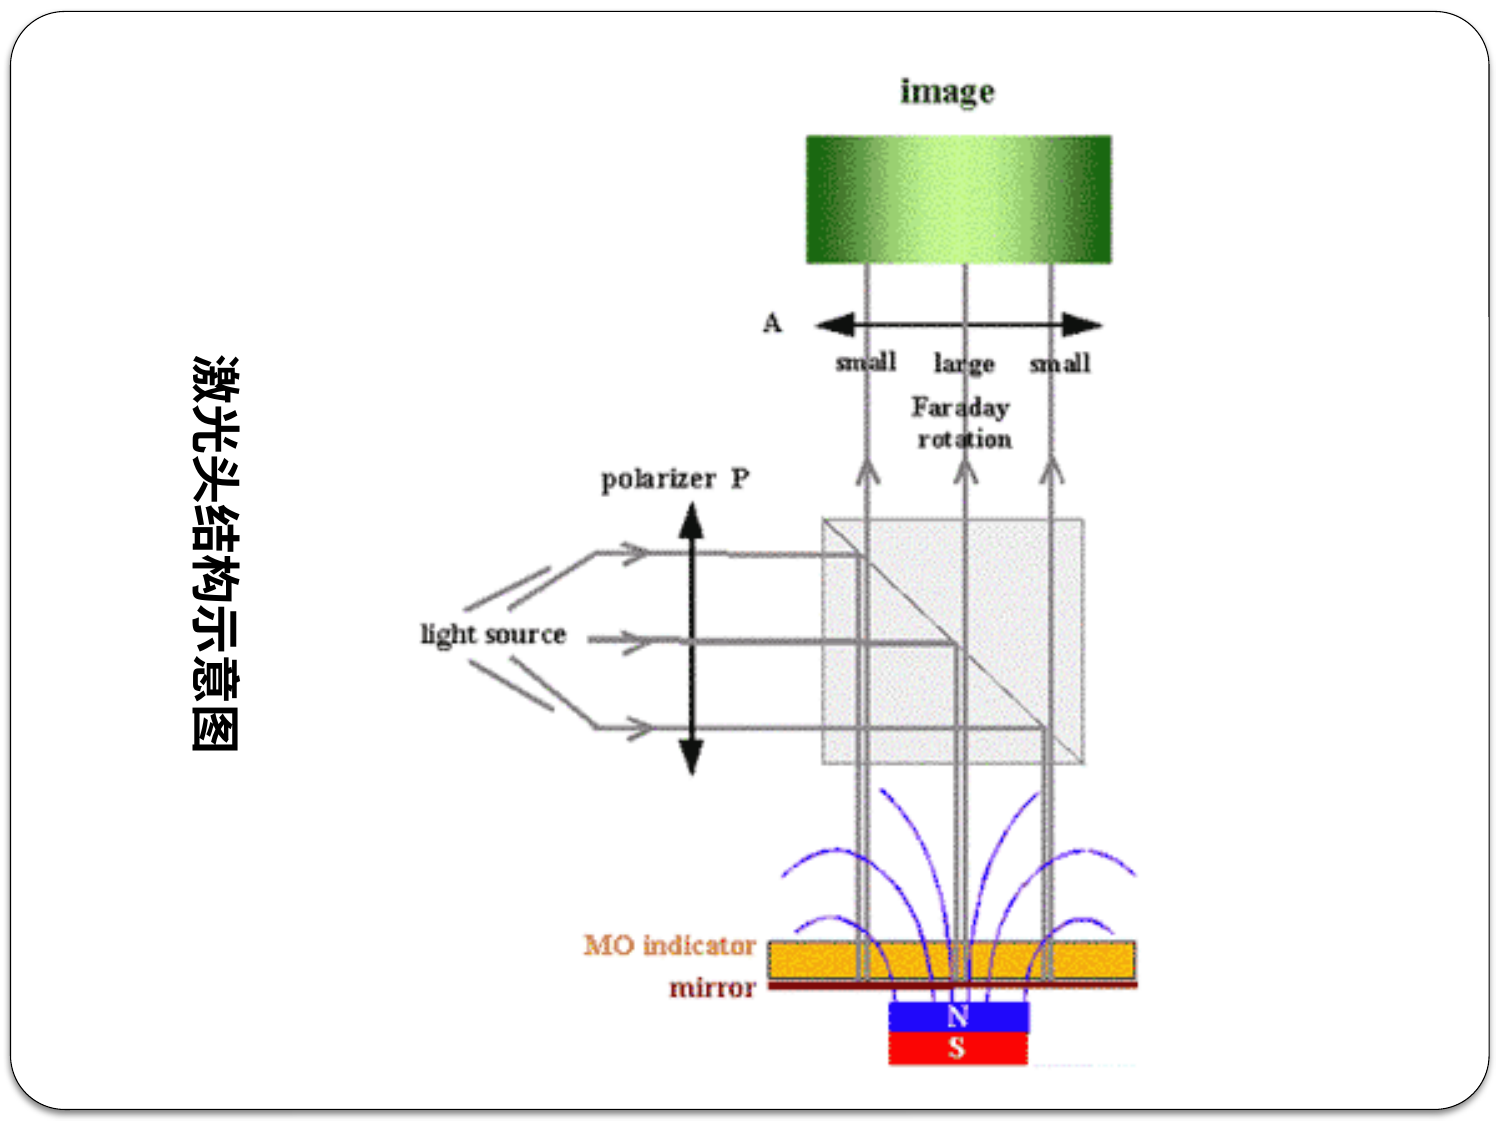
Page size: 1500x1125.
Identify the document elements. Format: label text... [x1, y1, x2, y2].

picture [398, 46, 1161, 1091]
text_box 激光头结构示意图 [164, 339, 255, 753]
